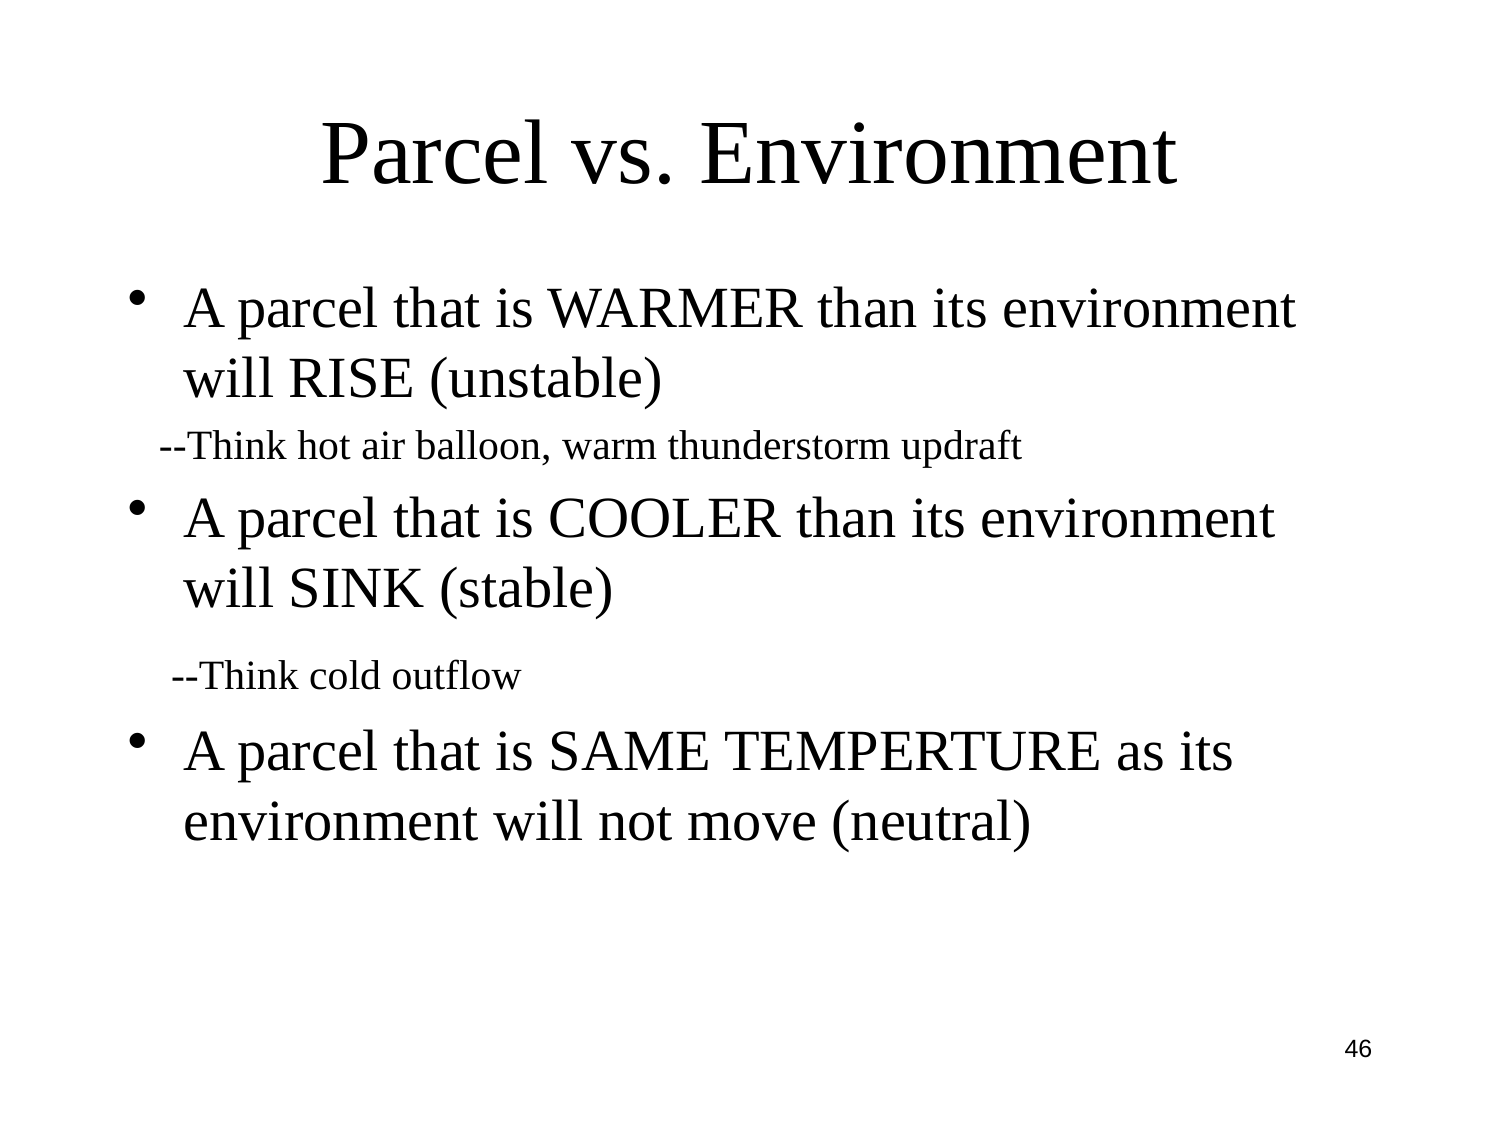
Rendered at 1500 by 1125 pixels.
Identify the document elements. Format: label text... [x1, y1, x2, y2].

list A parcel that is WARMER than its environment will RISE (unstable) --Think hot air balloon, warm thunderstorm updraft A parcel that is COOLER than its environment will SINK (stable) --Think cold outflow A parcel that is SAME TEMPERTURE as its environment will not move (neutral) [112, 261, 1388, 937]
slide_number 46 [1074, 1024, 1388, 1101]
title Parcel vs. Environment [112, 52, 1388, 241]
